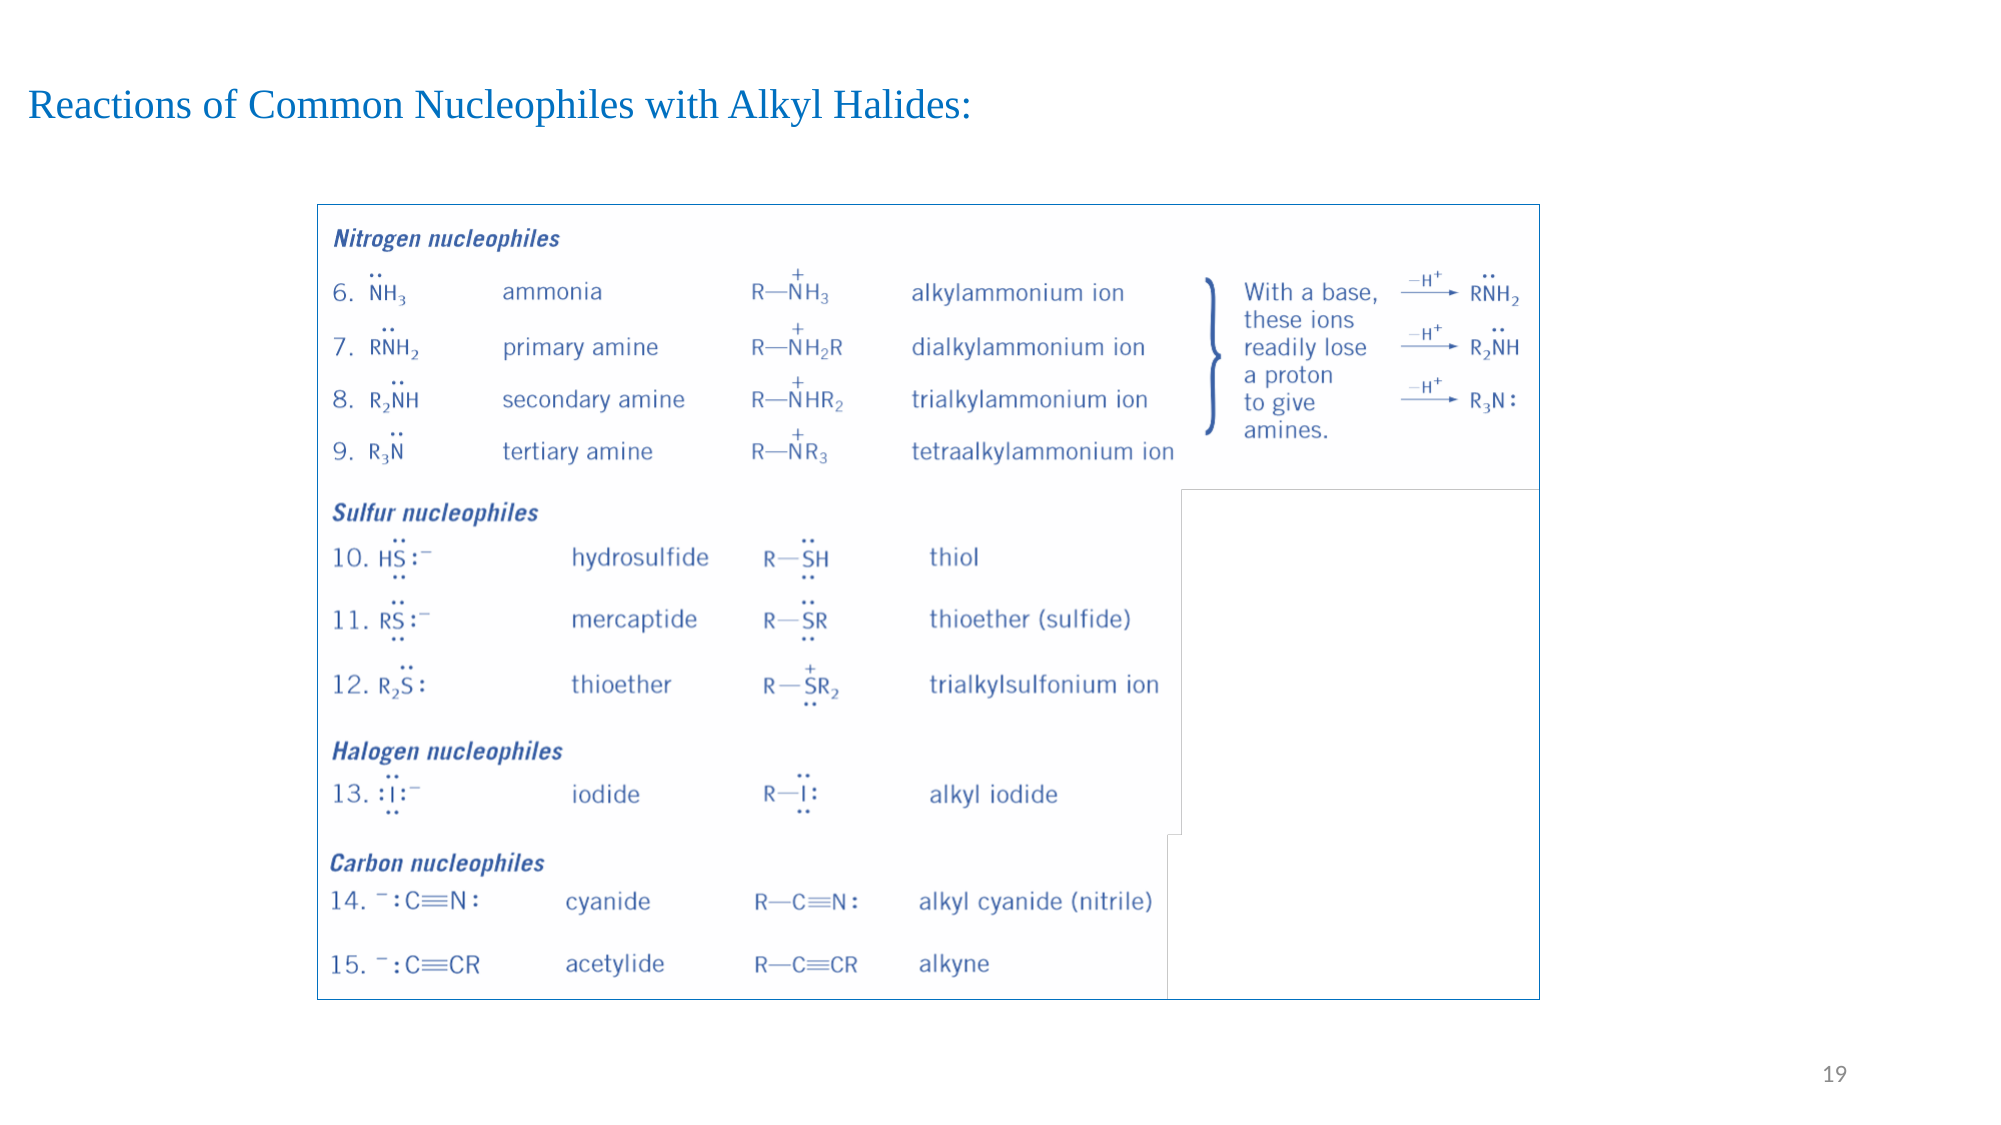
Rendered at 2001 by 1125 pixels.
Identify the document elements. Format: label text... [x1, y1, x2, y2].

picture [317, 204, 1540, 1000]
slide_number 19 [1412, 1042, 1863, 1103]
text_box Reactions of Common Nucleophiles with Alkyl Halides: [2, 69, 999, 135]
